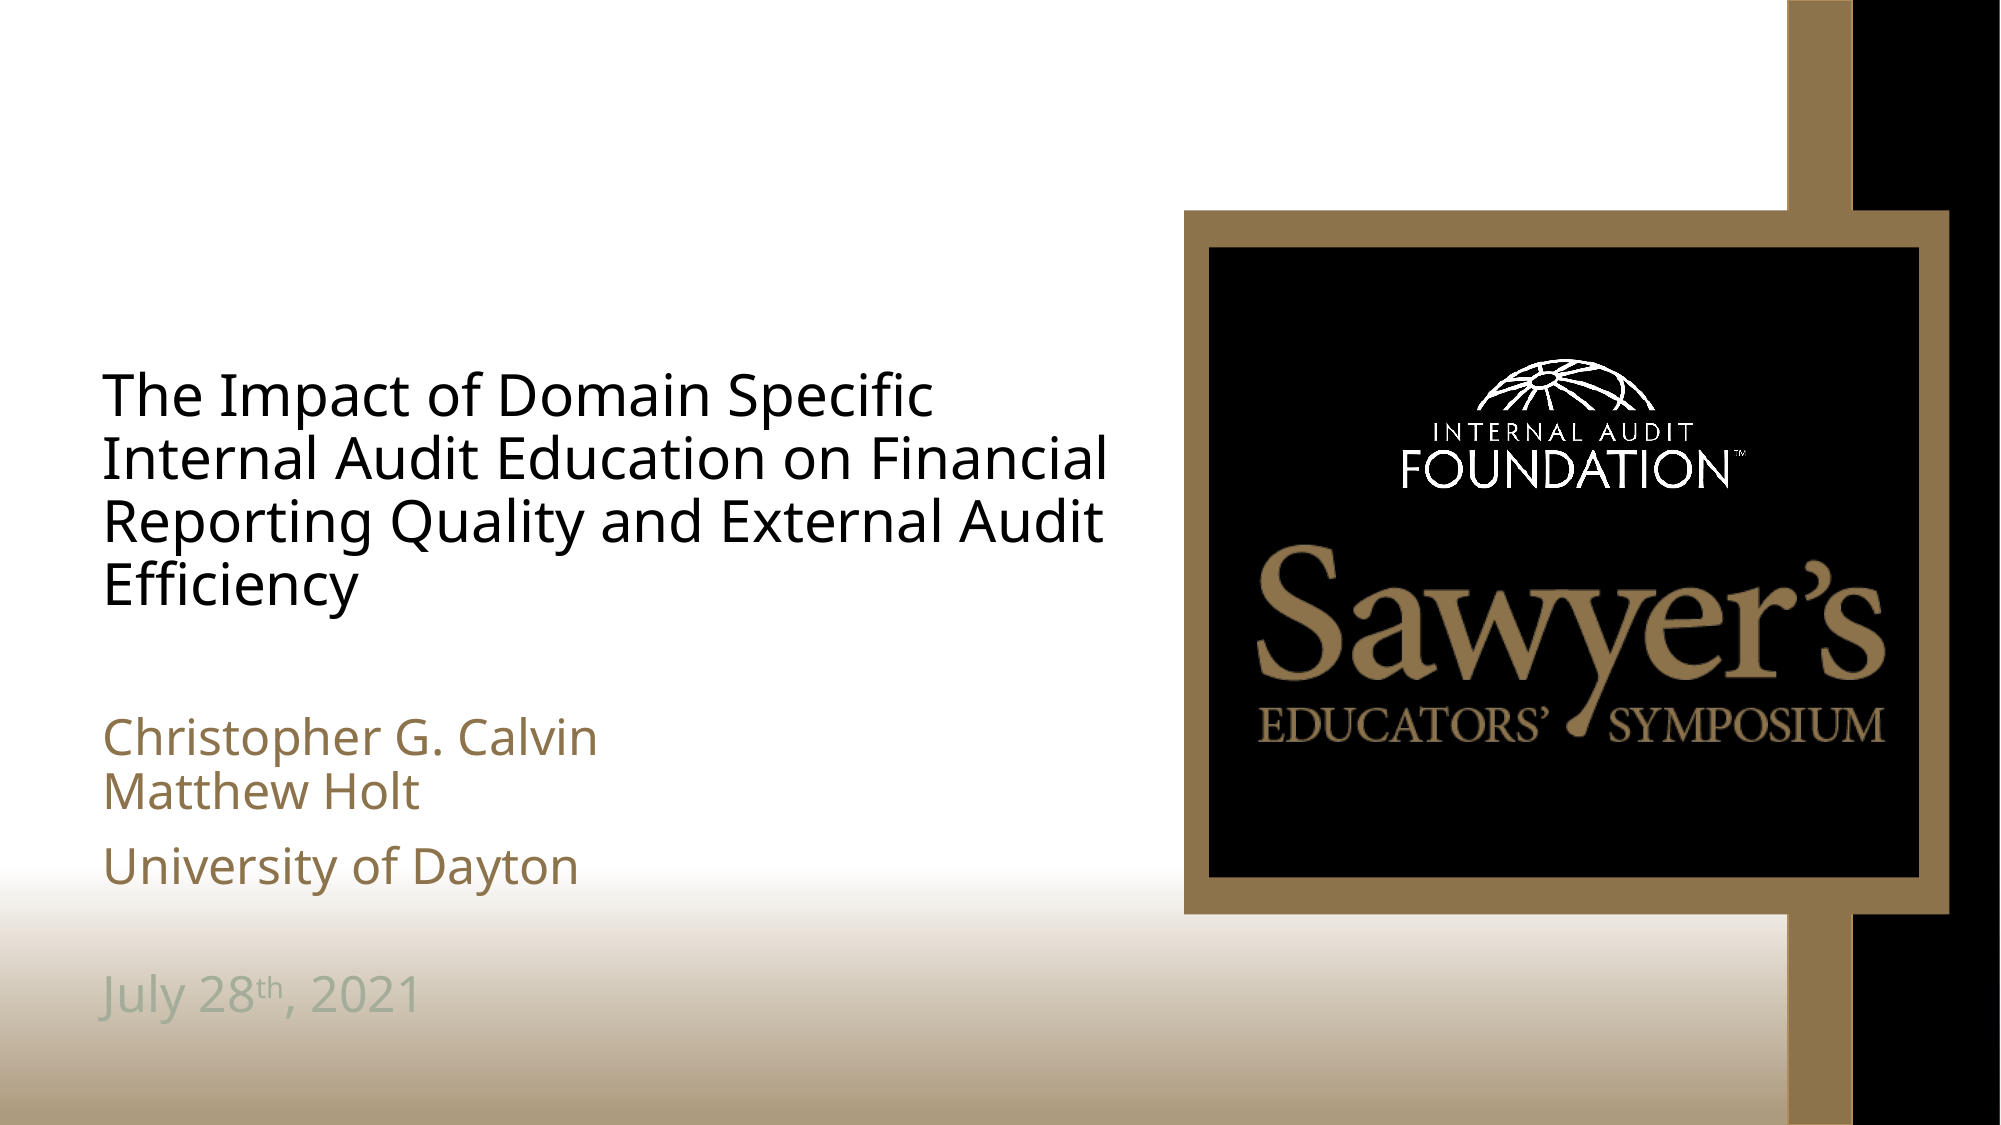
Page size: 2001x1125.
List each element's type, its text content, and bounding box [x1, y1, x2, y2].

title The Impact of Domain Specific Internal Audit Education on Financial Reporting Quality and External Audit Efficiency [87, 258, 1181, 726]
picture [1227, 263, 1917, 785]
picture [0, 0, 1787, 1125]
list Christopher G. Calvin Matthew Holt University of Dayton July 28th, 2021 [87, 704, 1159, 1037]
